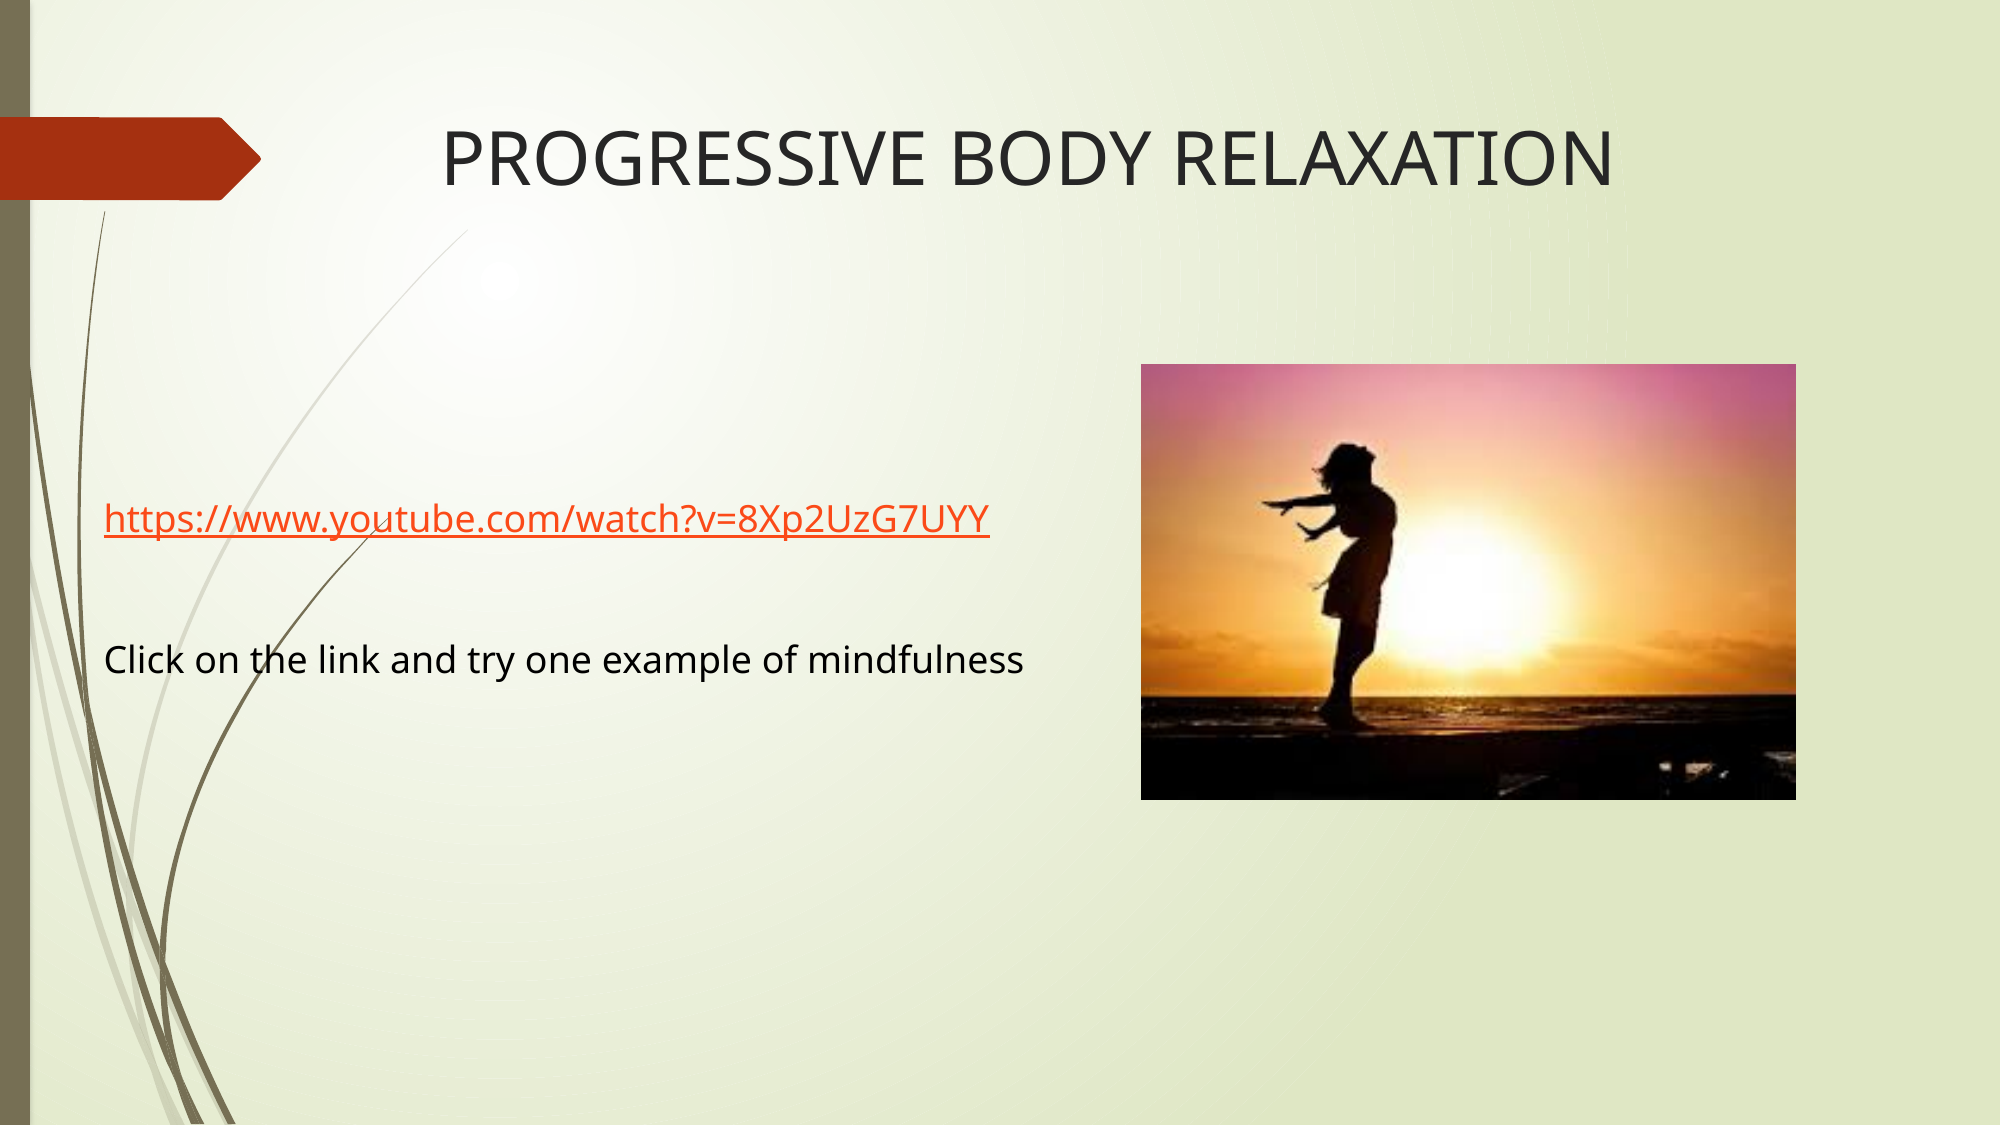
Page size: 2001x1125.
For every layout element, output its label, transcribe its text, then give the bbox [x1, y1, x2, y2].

list [424, 350, 1888, 970]
picture [1141, 364, 1797, 800]
text_box https://www.youtube.com/watch?v=8Xp2UzG7UYY Click on the link and try one example of mindfulness [88, 487, 1067, 689]
title PROGRESSIVE BODY RELAXATION [425, 102, 1888, 313]
